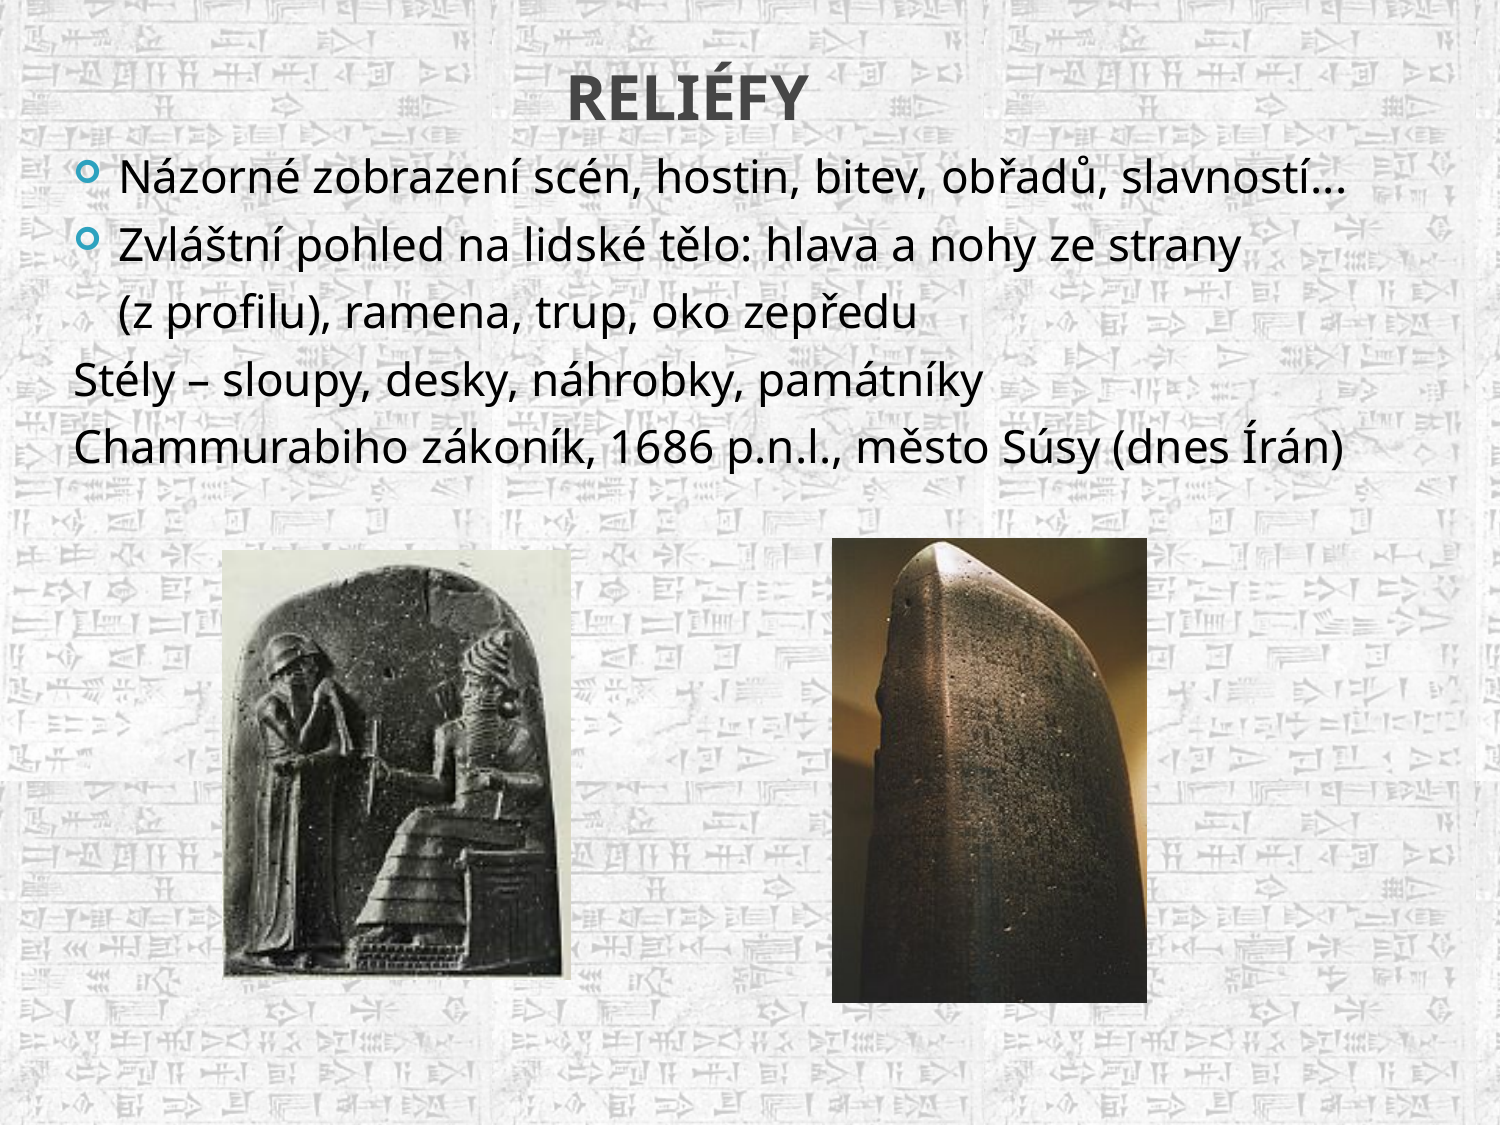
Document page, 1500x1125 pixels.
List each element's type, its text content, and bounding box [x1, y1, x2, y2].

list Názorné zobrazení scén, hostin, bitev, obřadů, slavností... Zvláštní pohled na lidské tělo: hlava a nohy ze strany (z profilu), ramena, trup, oko zepředu Stély – sloupy, desky, náhrobky, památníky Chammurabiho zákoník, 1686 p.n.l., město Súsy (dnes Írán) [58, 140, 1454, 1062]
picture [222, 550, 571, 980]
picture [831, 538, 1147, 1003]
title RELIÉFY [75, 45, 1300, 140]
